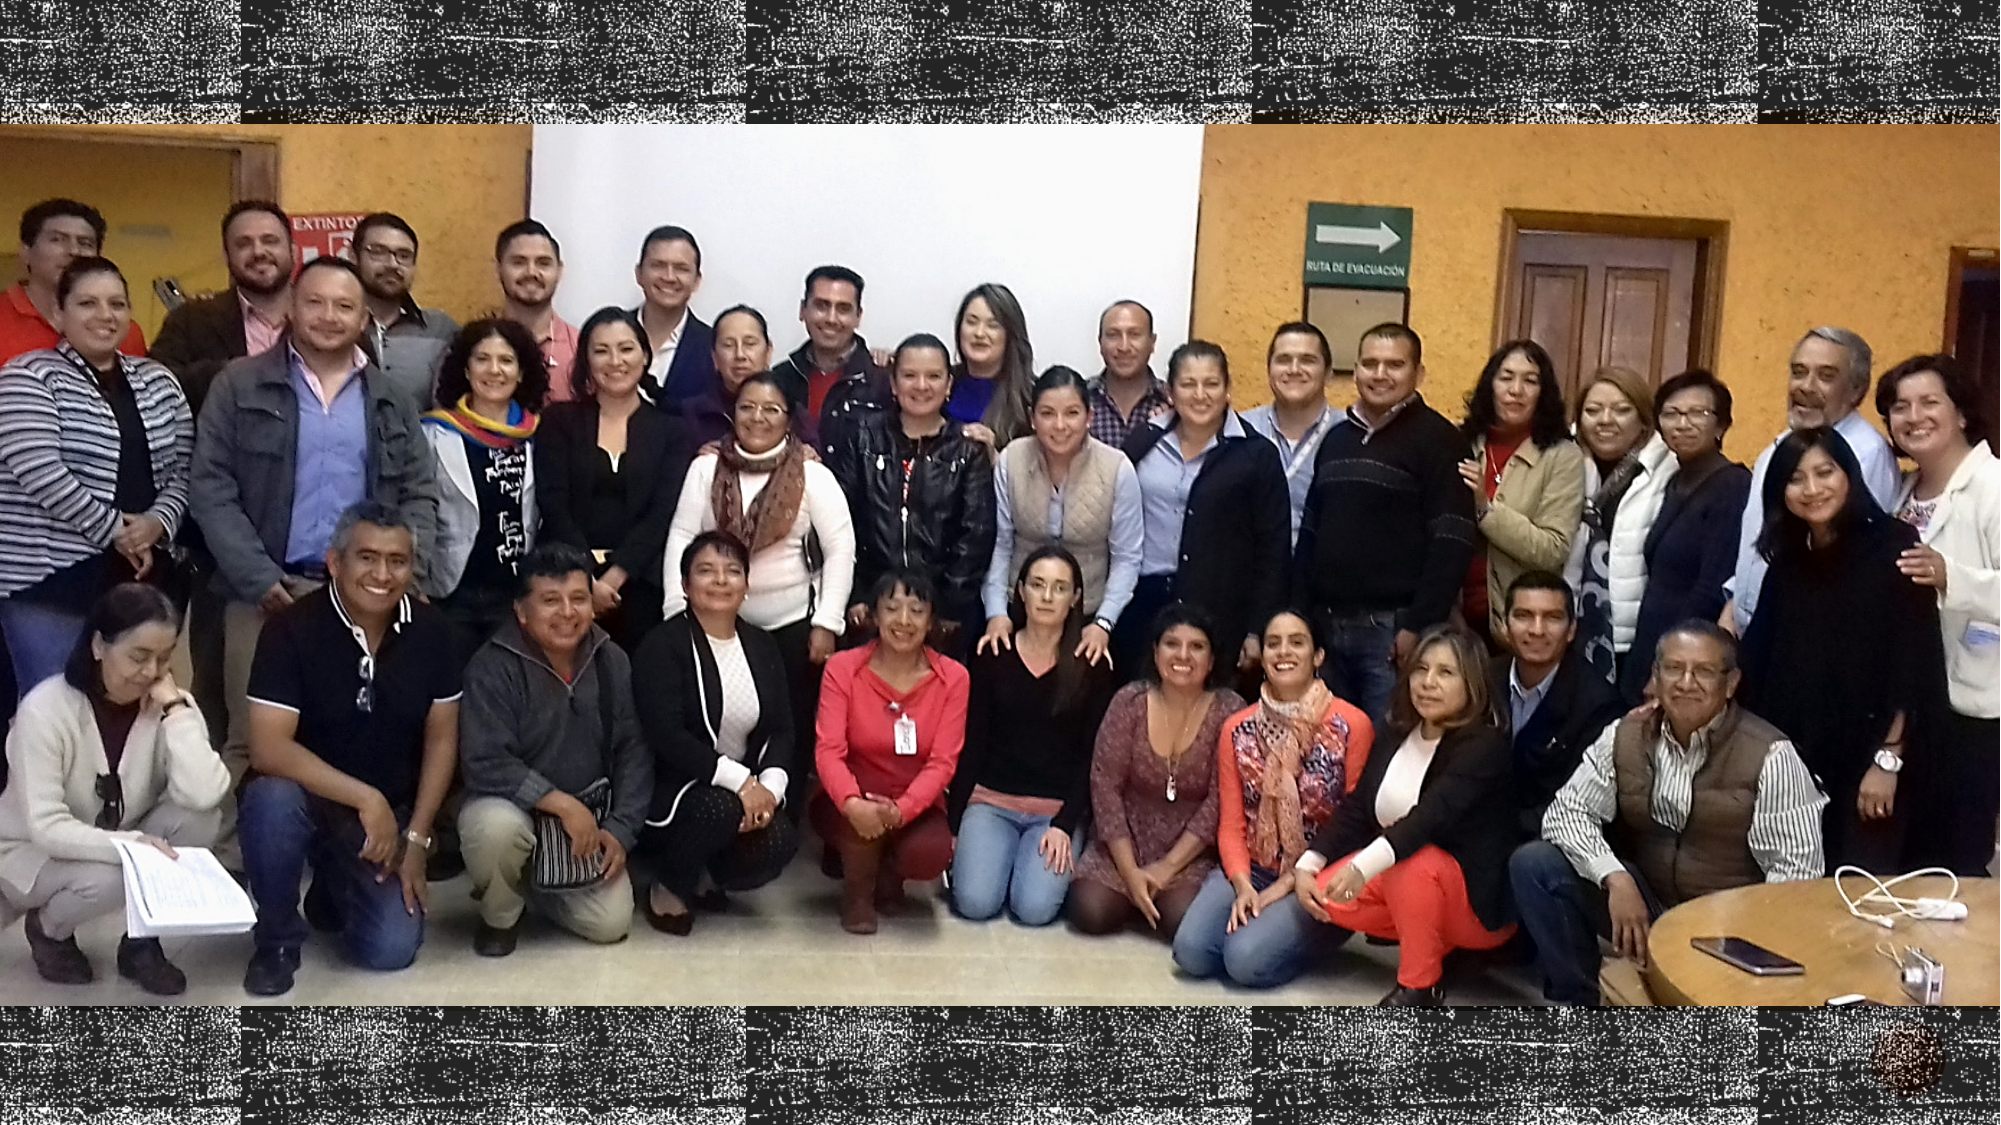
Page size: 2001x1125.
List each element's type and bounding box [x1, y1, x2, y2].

text_box [0, 0, 2000, 110]
text_box [0, 1012, 2000, 1125]
picture [0, 112, 1999, 1009]
